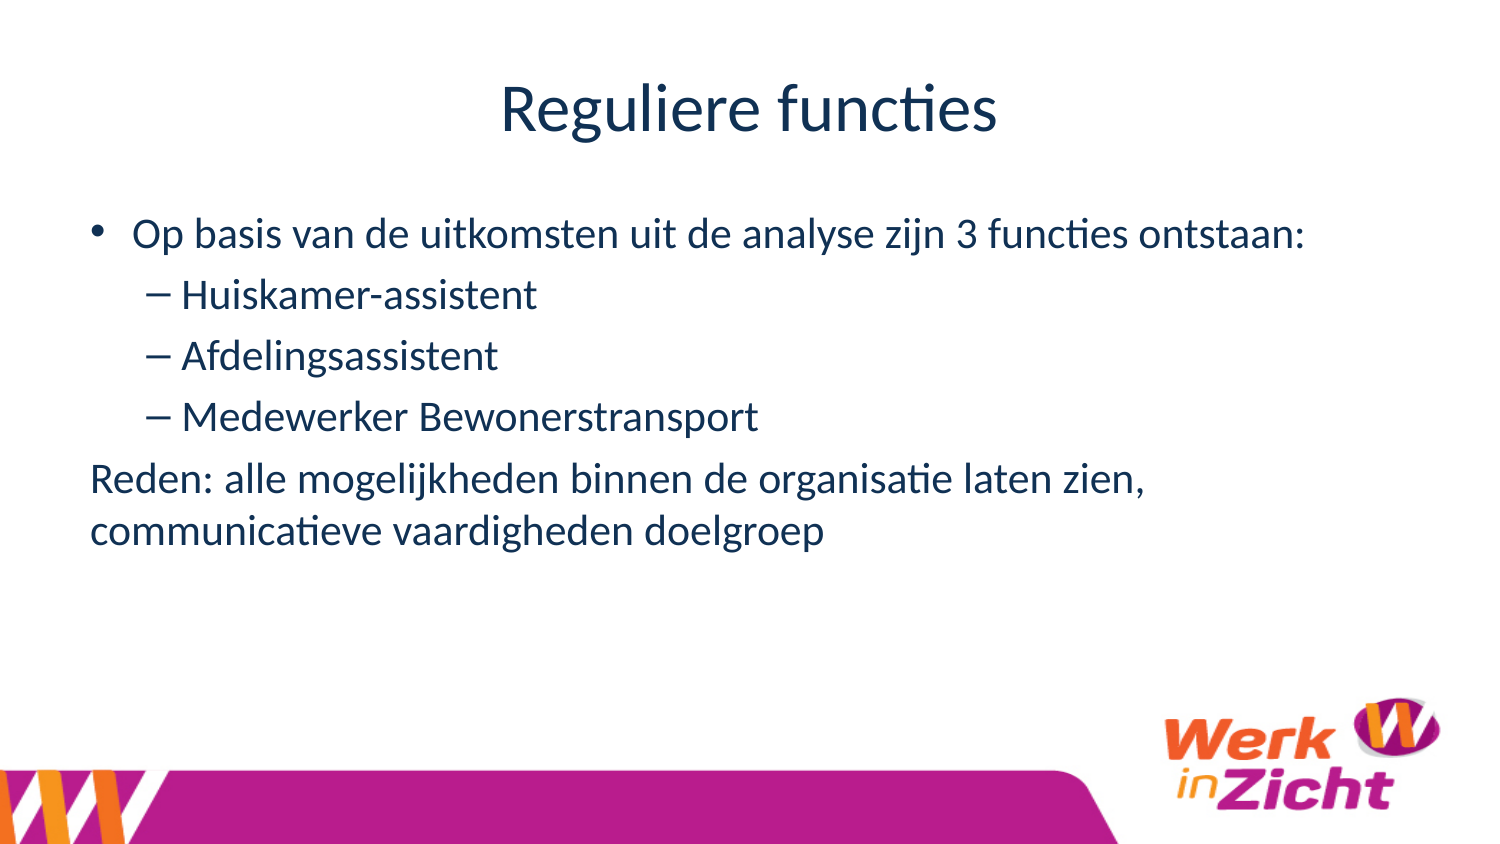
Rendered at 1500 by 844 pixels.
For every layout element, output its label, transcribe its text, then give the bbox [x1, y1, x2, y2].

picture [0, 0, 1500, 844]
list Op basis van de uitkomsten uit de analyse zijn 3 functies ontstaan: Huiskamer-assistent Afdelingsassistent Medewerker Bewonerstransport Reden: alle mogelijkheden binnen de organisatie laten zien, communicatieve vaardigheden doelgroep [75, 196, 1425, 754]
title Reguliere functies [75, 33, 1425, 175]
